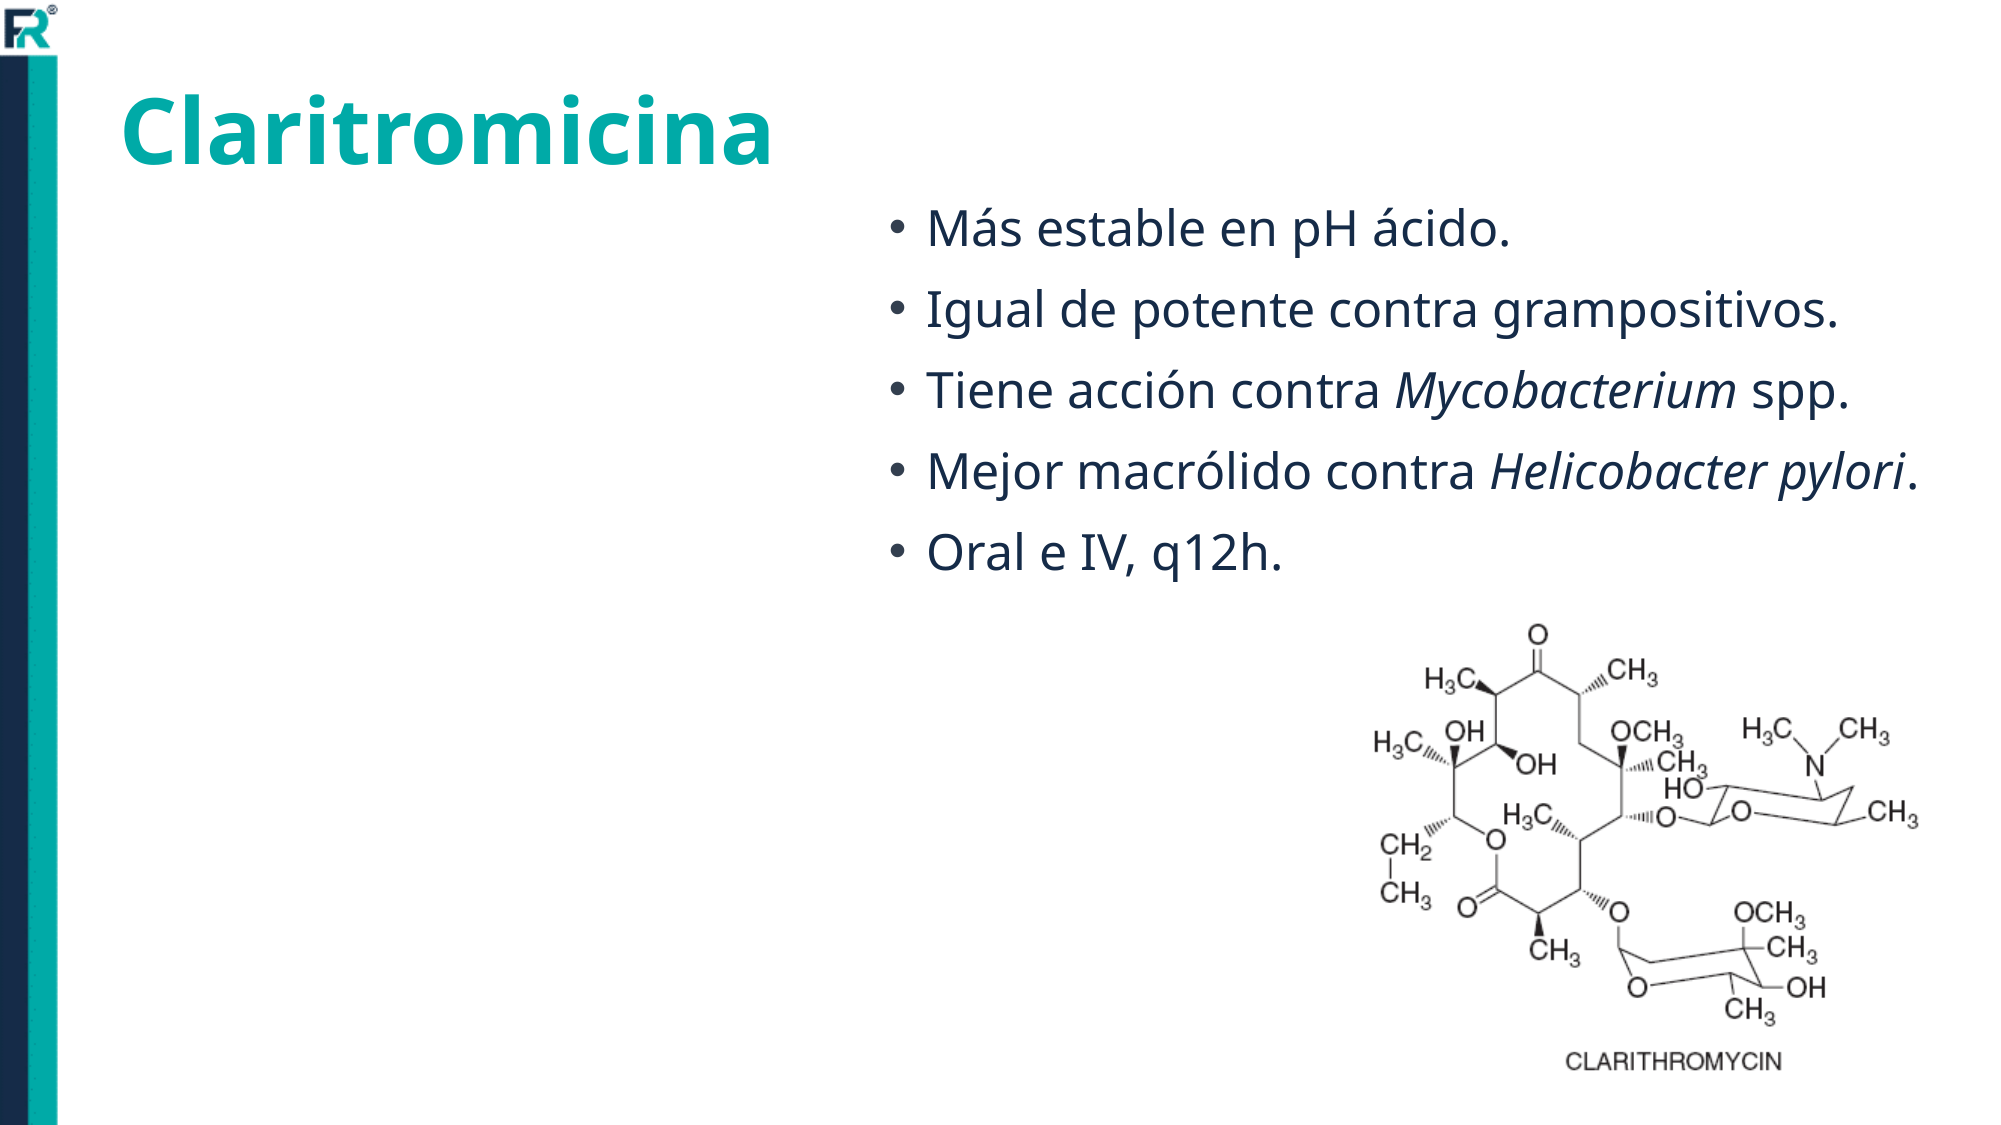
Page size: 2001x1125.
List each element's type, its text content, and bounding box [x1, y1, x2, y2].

picture [0, 0, 2001, 1125]
title Claritromicina [104, 25, 1830, 244]
list Más estable en pH ácido. Igual de potente contra grampositivos. Tiene acción contra Mycobacterium spp. Mejor macrólido contra Helicobacter pylori. Oral e IV, q12h. [873, 189, 1941, 872]
